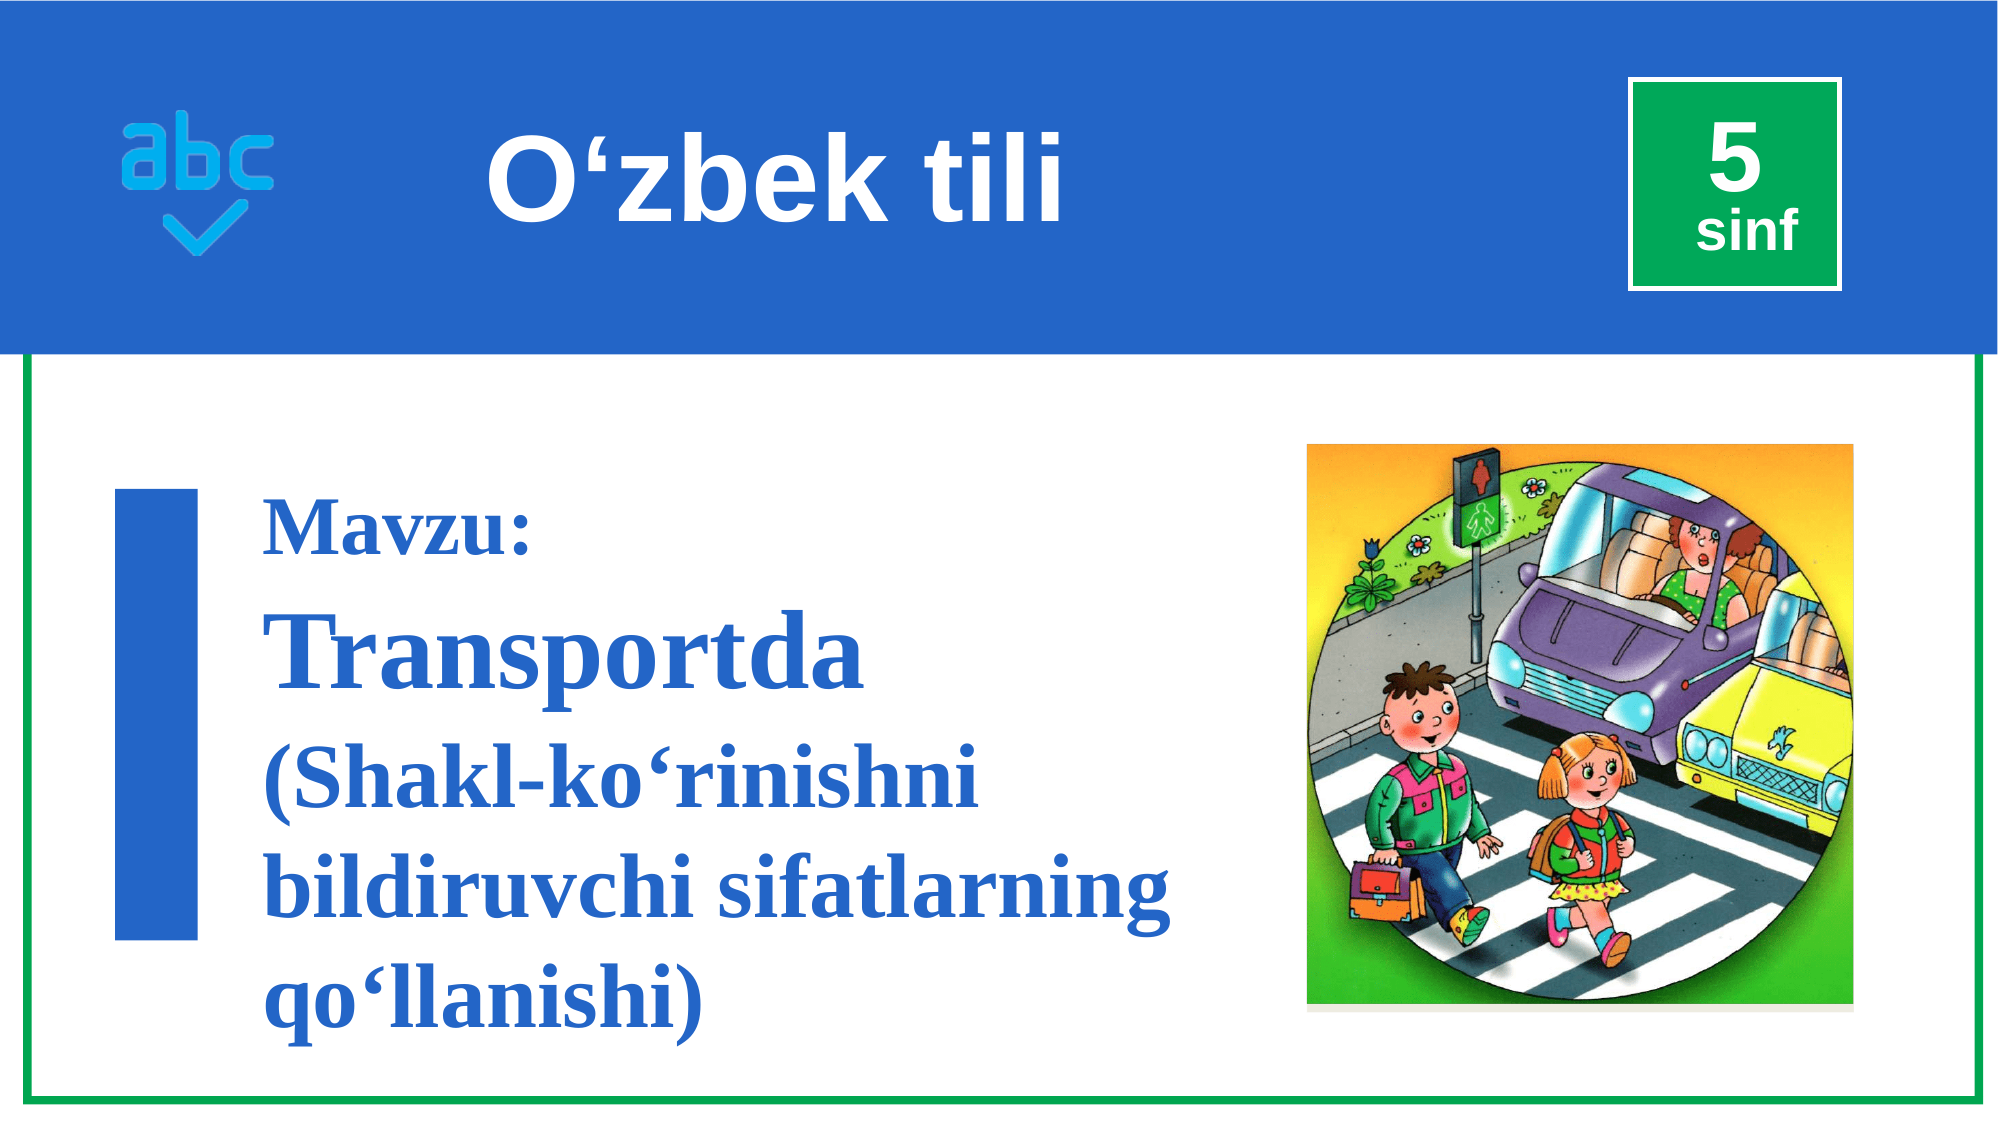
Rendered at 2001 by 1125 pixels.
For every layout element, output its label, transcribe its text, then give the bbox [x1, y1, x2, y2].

text_box [115, 488, 198, 941]
text_box [162, 199, 249, 256]
text_box [121, 123, 167, 190]
picture [1306, 444, 1854, 1004]
text_box [175, 110, 220, 190]
text_box sinf [1663, 187, 1830, 263]
text_box [229, 135, 274, 190]
text_box 5 [1707, 86, 1768, 187]
text_box [1630, 79, 1840, 289]
text_box Mavzu: Transportda (Shakl-ko‘rinishni bildiruvchi sifatlarning qo‘llanishi) [255, 361, 1378, 1046]
text_box [0, 0, 1998, 355]
title O‘zbek tili [342, 92, 1488, 247]
